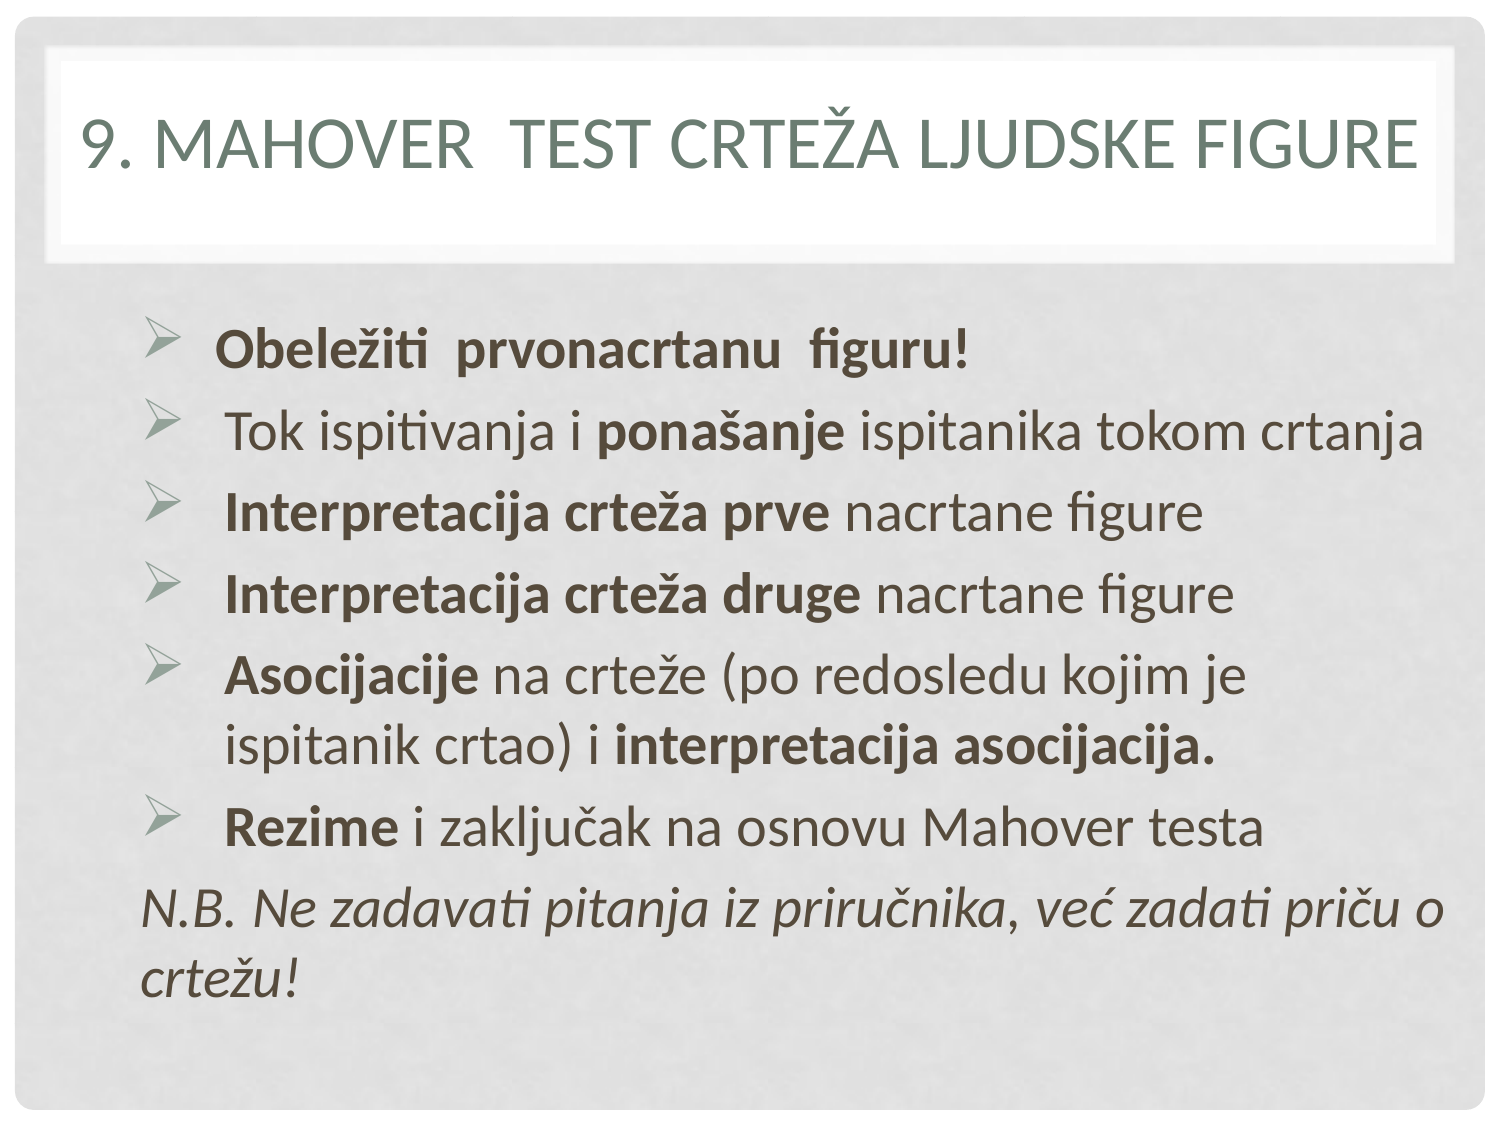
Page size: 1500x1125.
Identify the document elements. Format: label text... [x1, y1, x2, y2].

title 9. Mahover test crteža ljudske figure [24, 45, 1475, 233]
list Obeležiti prvonacrtanu figuru! Tok ispitivanja i ponašanje ispitanika tokom crtanja Interpretacija crteža prve nacrtane figure Interpretacija crteža druge nacrtane figure Asocijacije na crteže (po redosledu kojim je ispitanik crtao) i interpretacija asocijacija. Rezime i zaključak na osnovu Mahover testa N.B. Ne zadavati pitanja iz priručnika, već zadati priču o crtežu! [50, 302, 1463, 1035]
